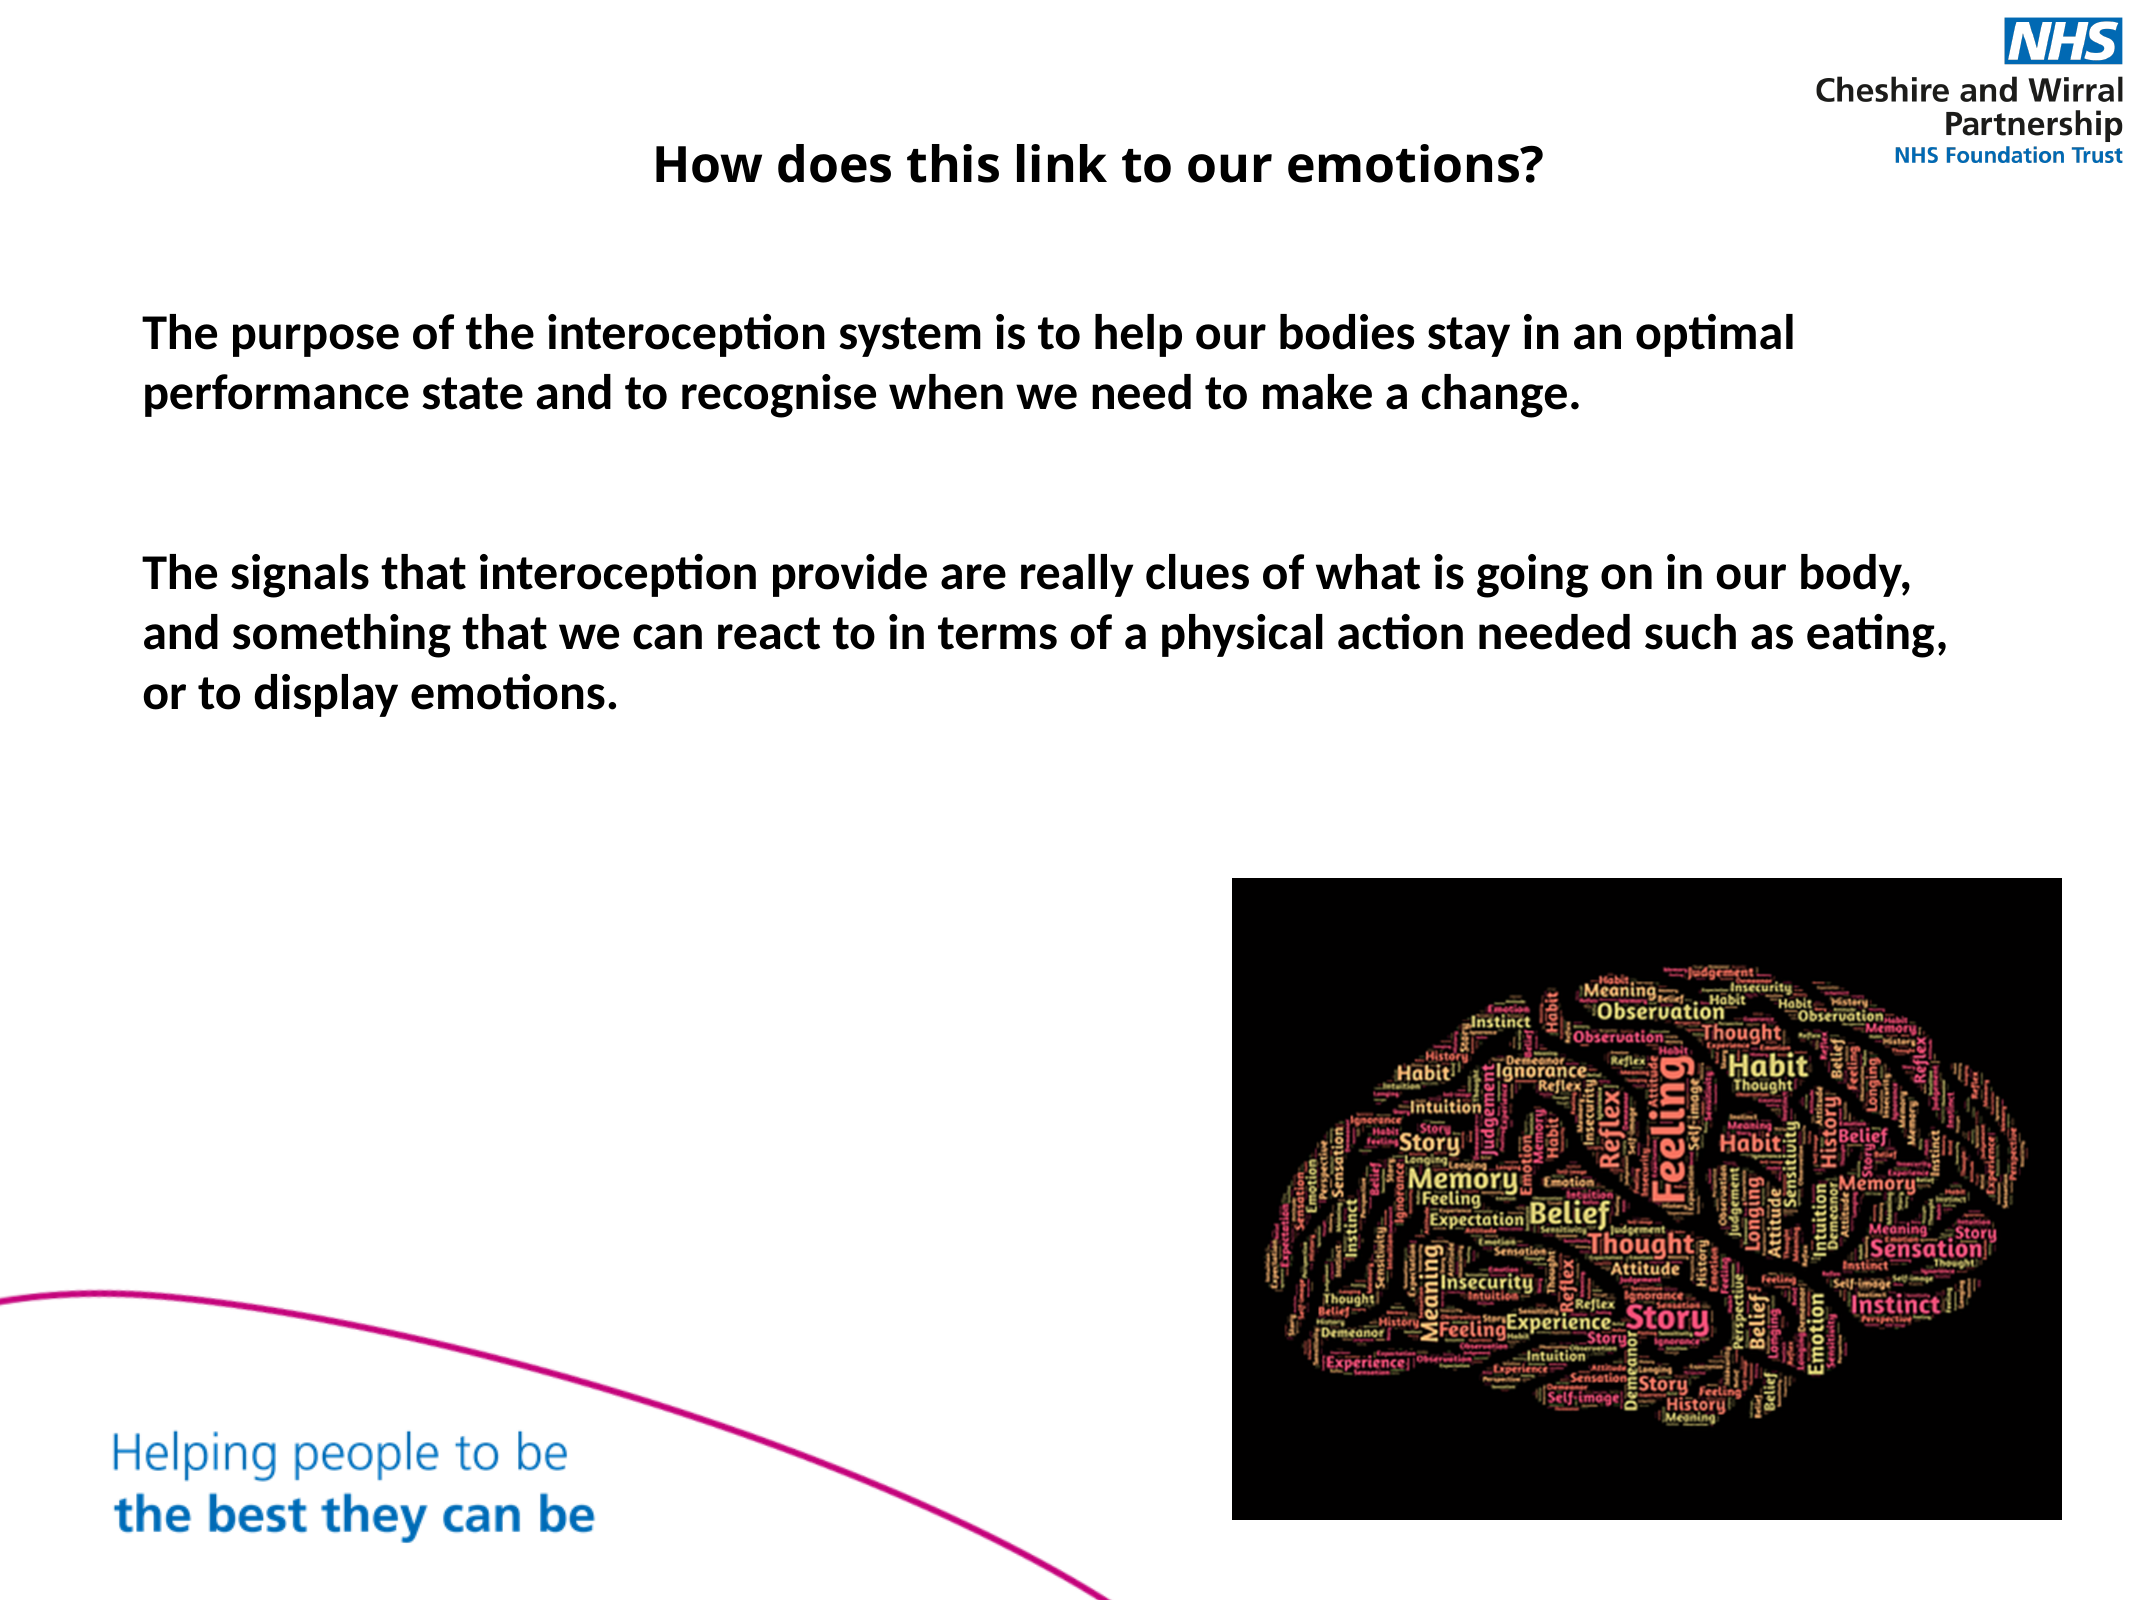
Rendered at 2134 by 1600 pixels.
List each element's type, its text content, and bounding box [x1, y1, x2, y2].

picture [0, 1261, 1129, 1600]
text_box How does this link to our emotions? [440, 124, 1758, 201]
picture [1231, 877, 2062, 1520]
text_box The purpose of the interoception system is to help our bodies stay in an optimal performance state and to recognise when we need to make a change. The signals that interoception provide are really clues of what is going on in our body, and something that we can react to in terms of a physical action needed such as eating, or to display emotions. [127, 292, 2006, 727]
picture [1805, 12, 2134, 168]
